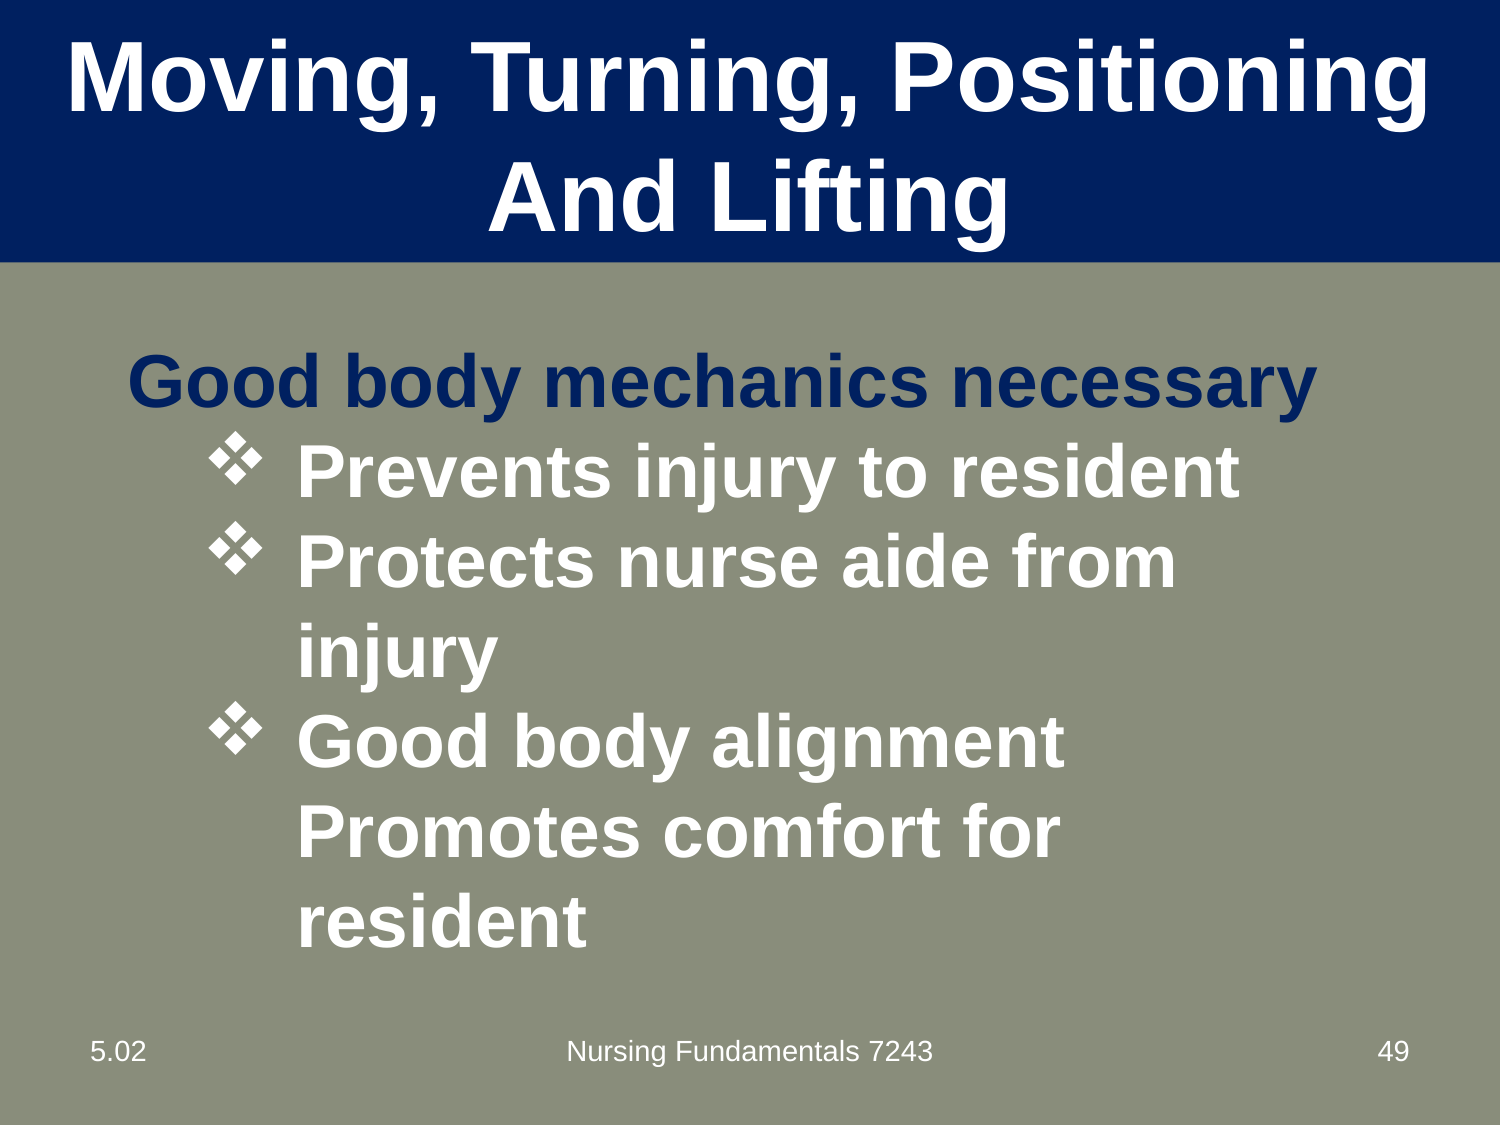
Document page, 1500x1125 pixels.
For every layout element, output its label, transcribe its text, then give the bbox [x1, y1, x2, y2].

title Moving, Turning, Positioning And Lifting [0, 0, 1500, 263]
text_box Good body mechanics necessary Prevents injury to resident Protects nurse aide from injury Good body alignment Promotes comfort for resident [112, 324, 1350, 970]
slide_number 49 [1074, 1024, 1425, 1103]
slide_number 5.02 [75, 1024, 425, 1103]
footer Nursing Fundamentals 7243 [512, 1024, 988, 1103]
